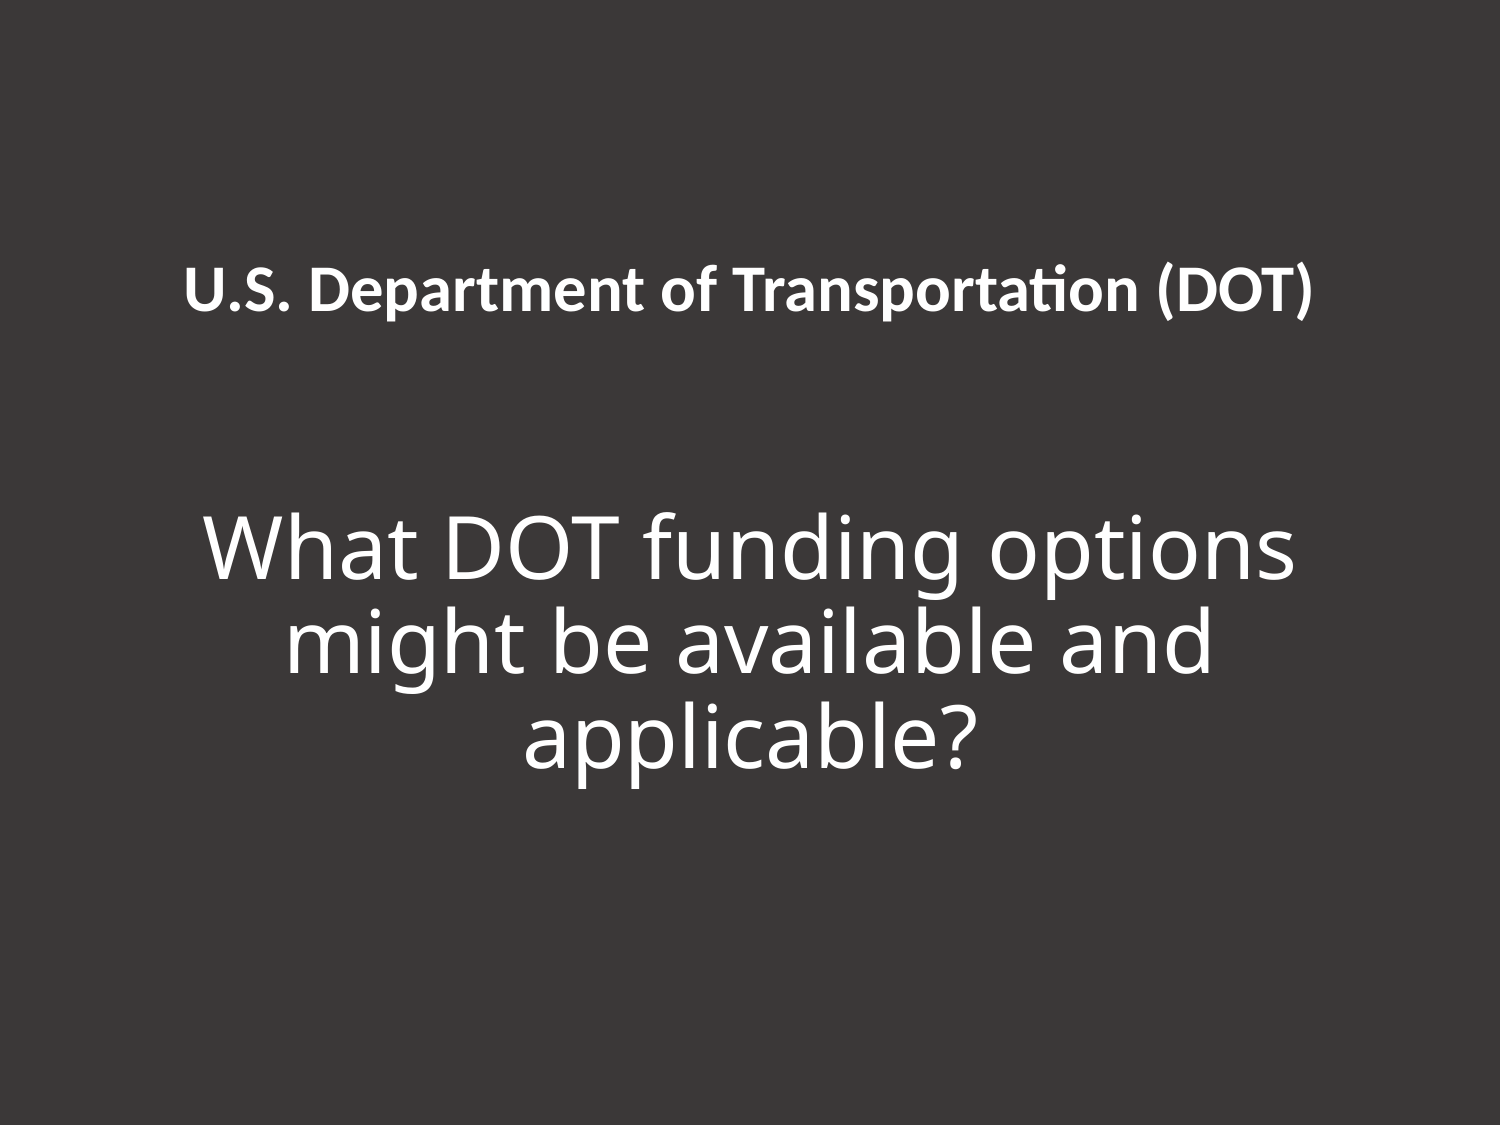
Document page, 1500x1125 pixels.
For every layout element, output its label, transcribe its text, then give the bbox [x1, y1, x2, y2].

title What DOT funding options might be available and applicable? [75, 391, 1425, 900]
text_box U.S. Department of Transportation (DOT) [144, 237, 1356, 333]
